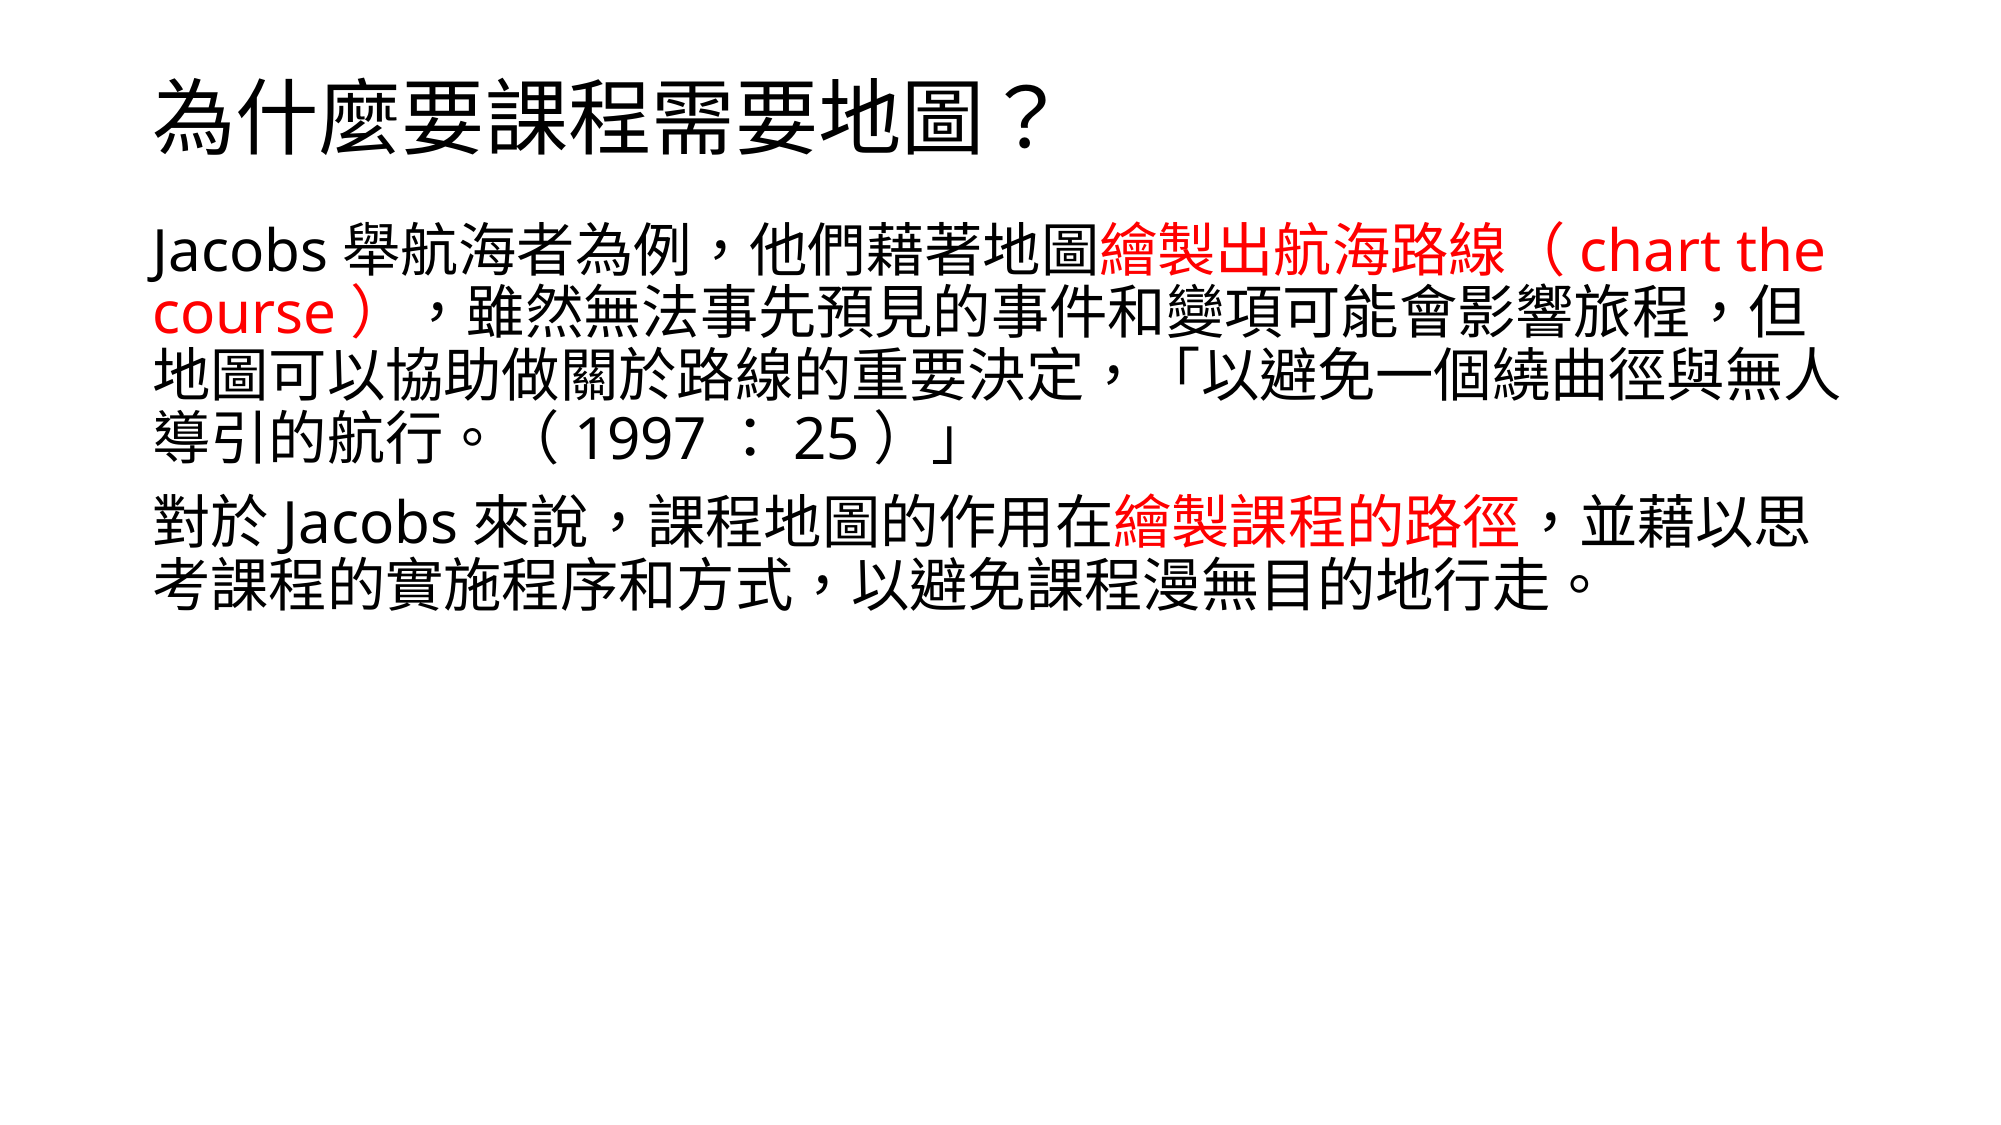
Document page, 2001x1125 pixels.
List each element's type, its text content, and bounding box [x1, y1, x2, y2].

list Jacobs舉航海者為例，他們藉著地圖繪製出航海路線（chart the course），雖然無法事先預見的事件和變項可能會影響旅程，但地圖可以協助做關於路線的重要決定，「以避免一個繞曲徑與無人導引的航行。（1997：25）」 對於Jacobs來說，課程地圖的作用在繪製課程的路徑，並藉以思考課程的實施程序和方式，以避免課程漫無目的地行走。 [137, 213, 1863, 1014]
title 為什麼要課程需要地圖？ [137, 59, 1863, 184]
